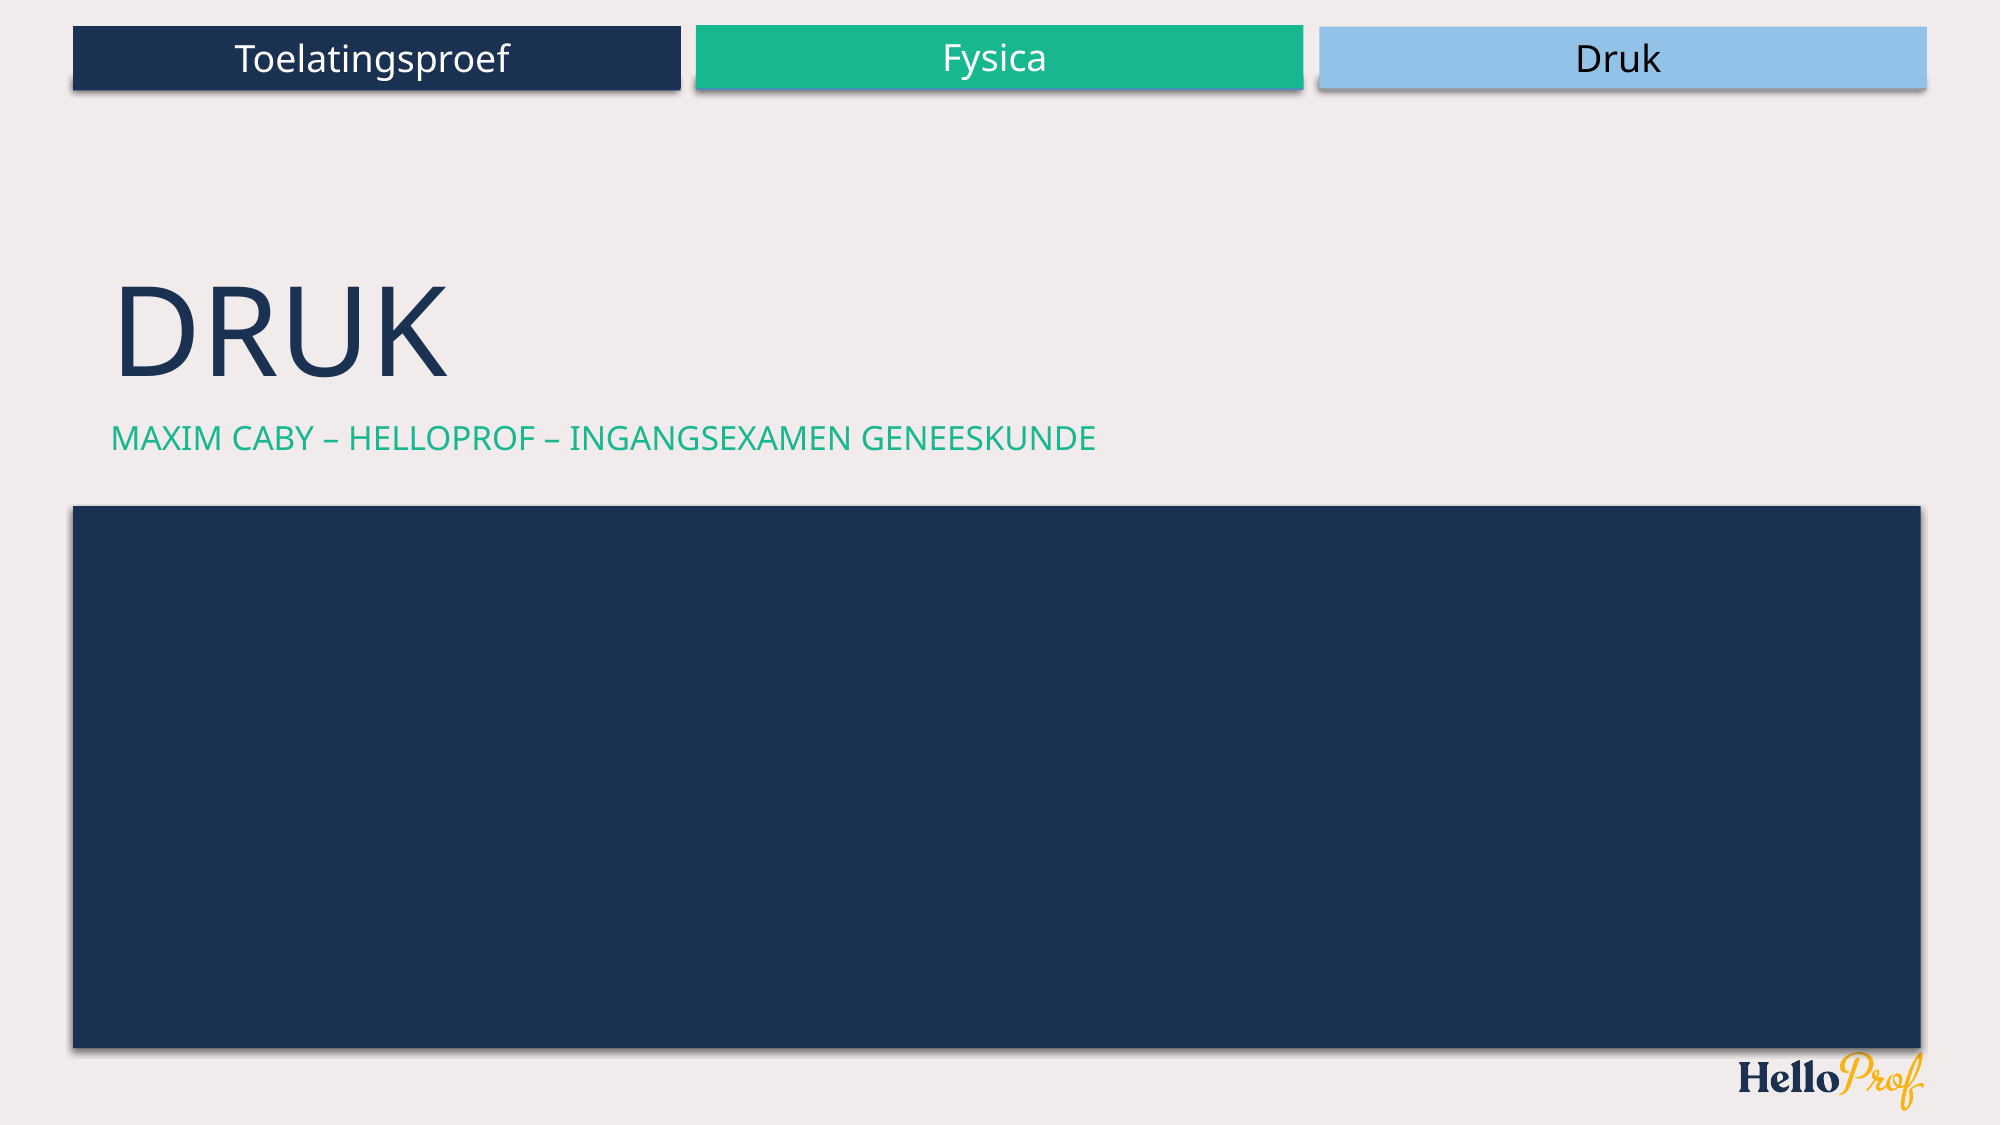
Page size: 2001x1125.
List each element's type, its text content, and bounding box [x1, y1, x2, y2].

picture [1739, 1052, 1924, 1111]
title Druk [95, 167, 1899, 409]
subtitle Maxim Caby – Helloprof – Ingangsexamen geneeskunde [95, 409, 1899, 507]
